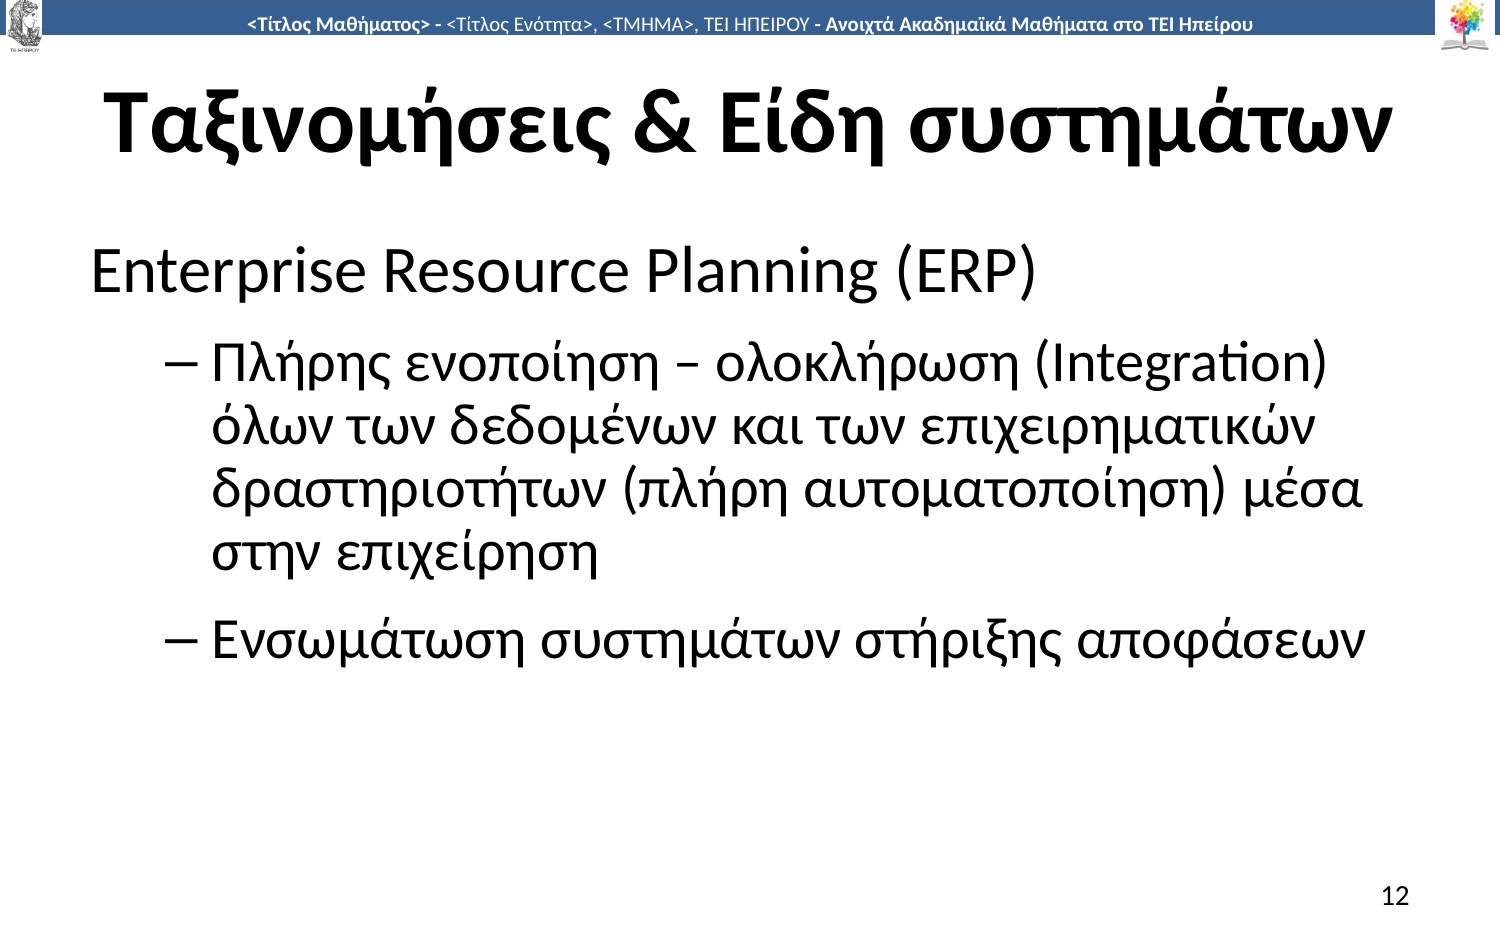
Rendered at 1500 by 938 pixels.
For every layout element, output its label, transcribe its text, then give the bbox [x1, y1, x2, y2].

title Ταξινομήσεις & Είδη συστημάτων [75, 37, 1425, 194]
slide_number 12 [1074, 868, 1425, 919]
picture [1435, 0, 1495, 52]
picture [6, 0, 42, 54]
list Enterprise Resource Planning (ERP) Πλήρης ενοποίηση – ολοκλήρωση (Integration) όλων των δεδομένων και των επιχειρηματικών δραστηριοτήτων (πλήρη αυτοματοποίηση) μέσα στην επιχείρηση Ενσωμάτωση συστημάτων στήριξης αποφάσεων [75, 218, 1425, 838]
